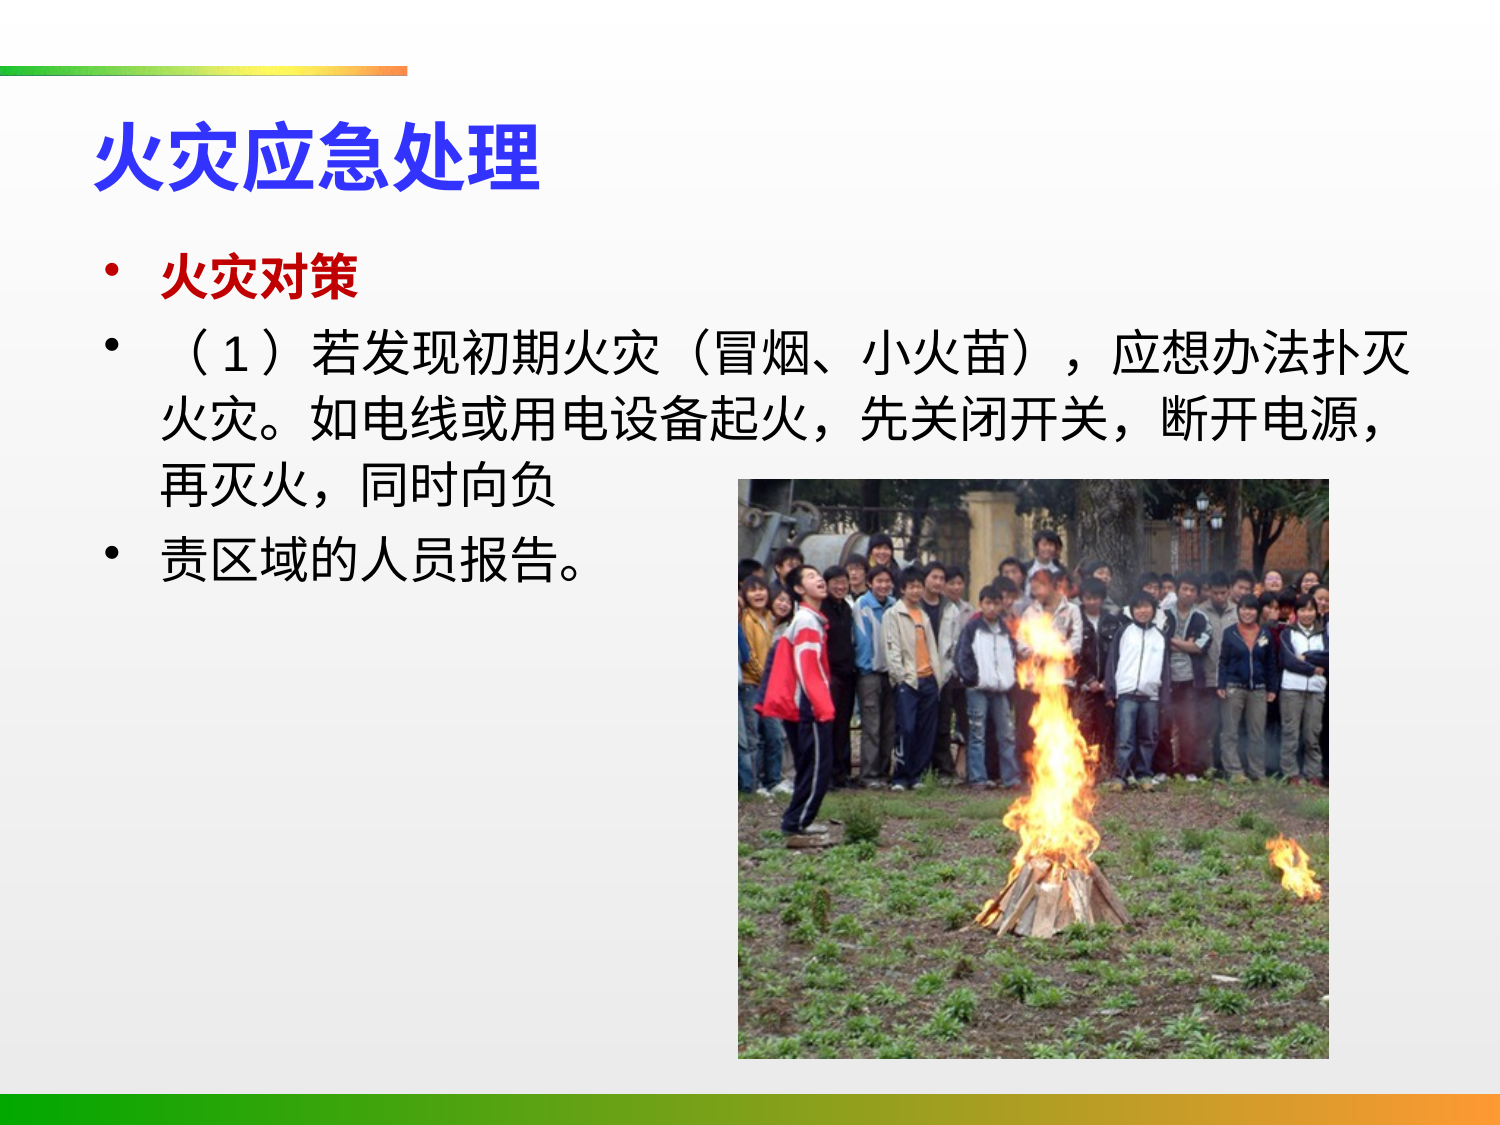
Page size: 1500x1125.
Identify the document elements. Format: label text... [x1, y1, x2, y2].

picture [737, 479, 1330, 1059]
title 火灾应急处理 [76, 77, 1428, 233]
picture [0, 66, 408, 76]
list 火灾对策 （1）若发现初期火灾（冒烟、小火苗），应想办法扑灭火灾。如电线或用电设备起火，先关闭开关，断开电源，再灭火，同时向负 责区域的人员报告。 [88, 231, 1439, 1001]
